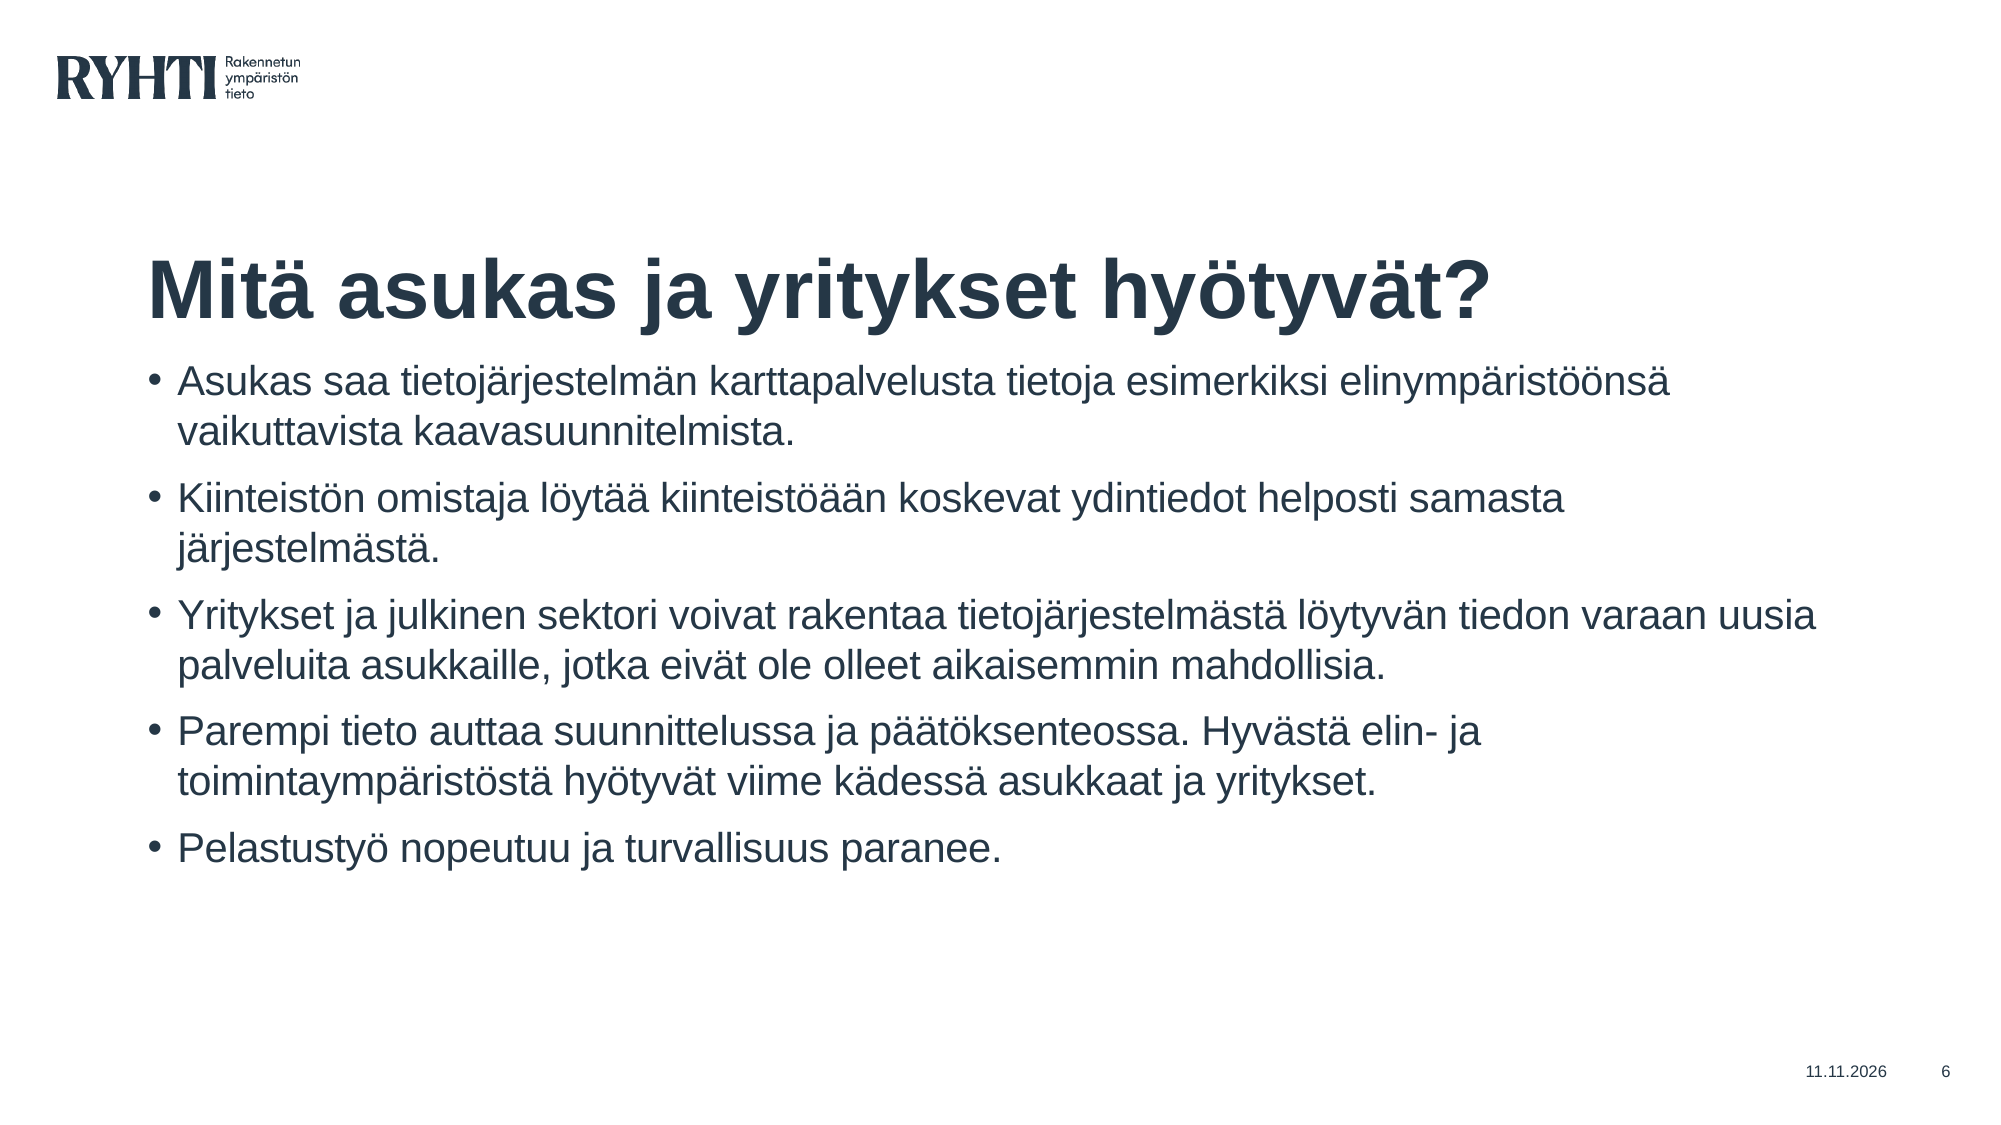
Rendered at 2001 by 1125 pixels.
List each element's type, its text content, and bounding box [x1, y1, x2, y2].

slide_number 6 [1910, 1054, 1982, 1088]
picture [57, 56, 300, 99]
title Mitä asukas ja yritykset hyötyvät? [147, 140, 1821, 337]
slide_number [1785, 1054, 1908, 1088]
list Asukas saa tietojärjestelmän karttapalvelusta tietoja esimerkiksi elinympäristöönsä vaikuttavista kaavasuunnitelmista. Kiinteistön omistaja löytää kiinteistöään koskevat ydintiedot helposti samasta järjestelmästä. Yritykset ja julkinen sektori voivat rakentaa tietojärjestelmästä löytyvän tiedon varaan uusia palveluita asukkaille, jotka eivät ole olleet aikaisemmin mahdollisia. Parempi tieto auttaa suunnittelussa ja päätöksenteossa. Hyvästä elin- ja toimintaympäristöstä hyötyvät viime kädessä asukkaat ja yritykset. Pelastustyö nopeutuu ja turvallisuus paranee. [147, 354, 1821, 987]
